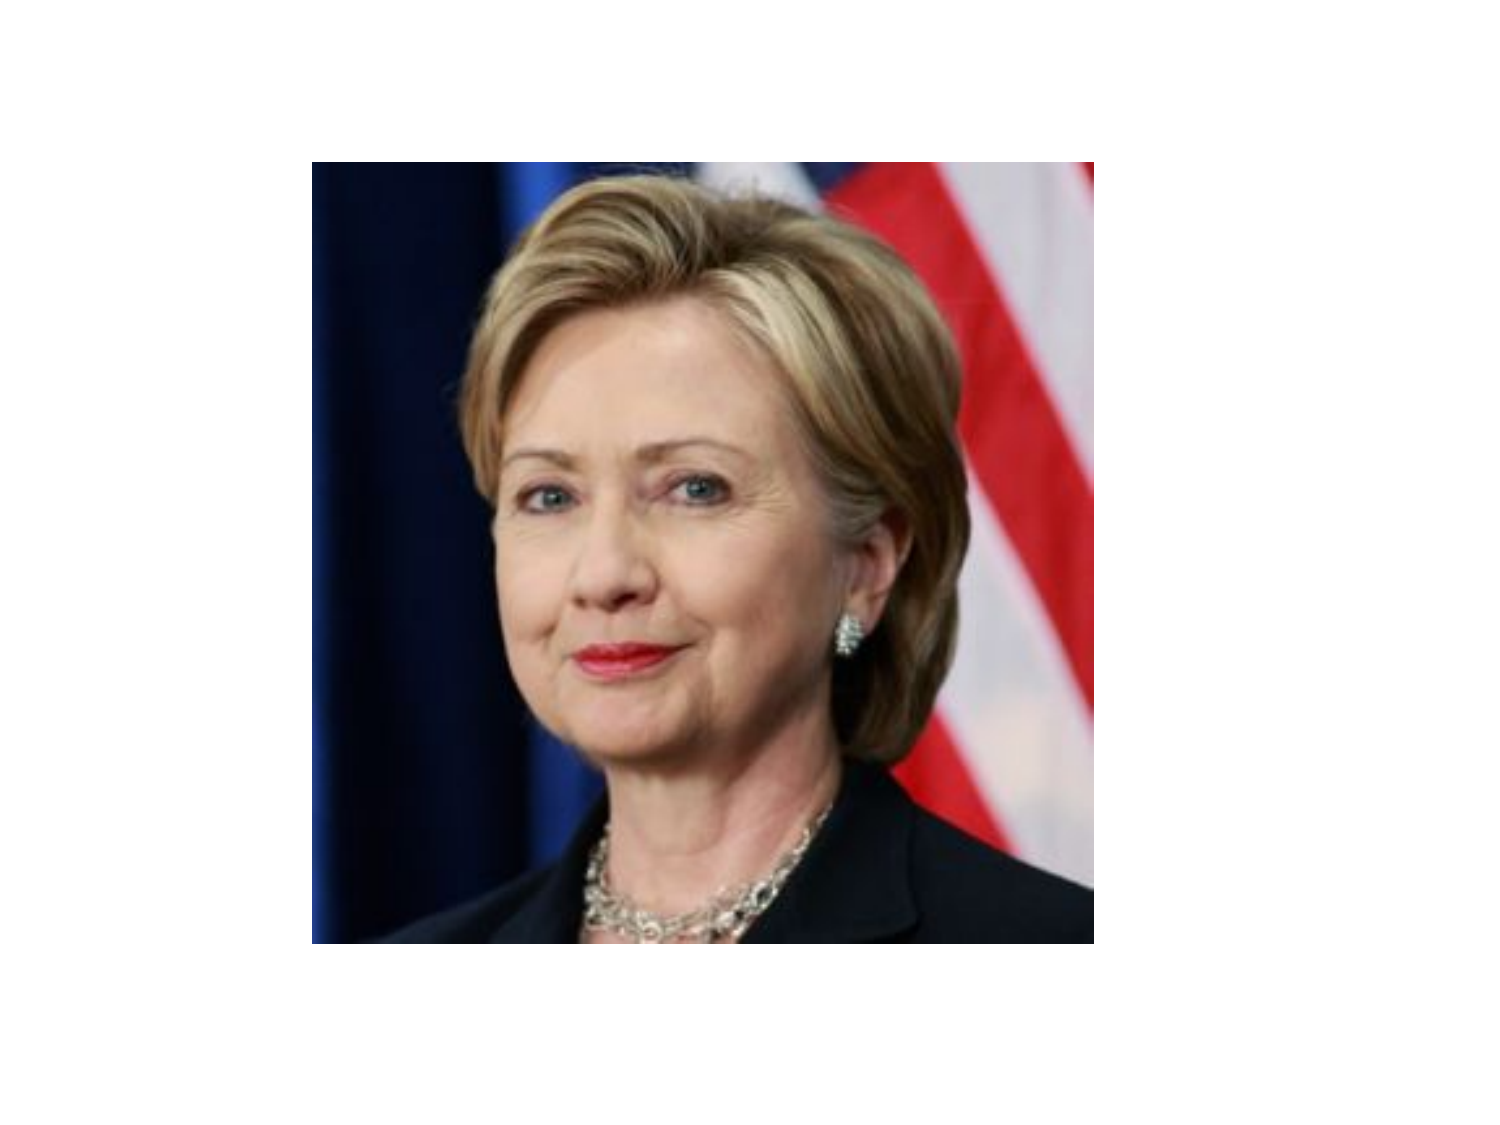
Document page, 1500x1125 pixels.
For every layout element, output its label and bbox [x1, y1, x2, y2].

picture [312, 162, 1094, 944]
